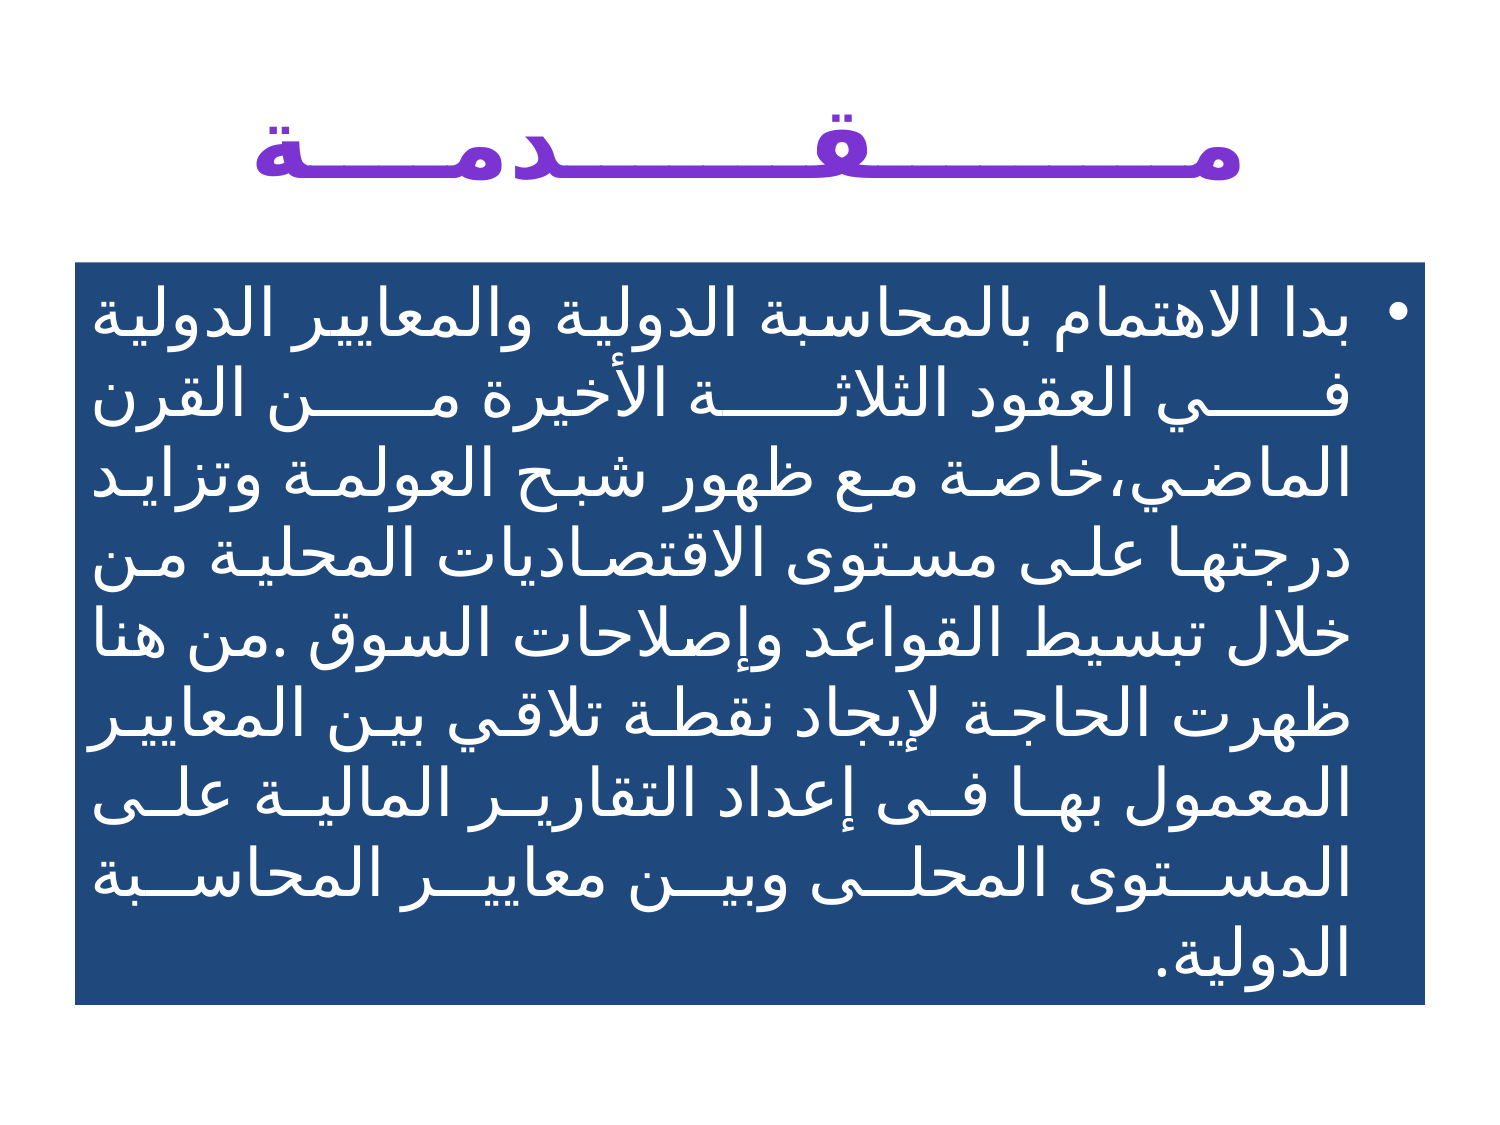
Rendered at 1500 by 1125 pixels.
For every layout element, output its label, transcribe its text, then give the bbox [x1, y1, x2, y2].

title مـــــــــقـــــــدمــــة [75, 45, 1425, 233]
list بدا الاهتمام بالمحاسبة الدولية والمعايير الدولية في العقود الثلاثة الأخيرة من القرن الماضي،خاصة مع ظهور شبح العولمة وتزايد درجتها على مستوى الاقتصاديات المحلية من خلال تبسيط القواعد وإصلاحات السوق .من هنا ظهرت الحاجة لإيجاد نقطة تلاقي بين المعايير المعمول بها فى إعداد التقارير المالية على المستوى المحلى وبين معايير المحاسبة الدولية. [75, 262, 1425, 1005]
